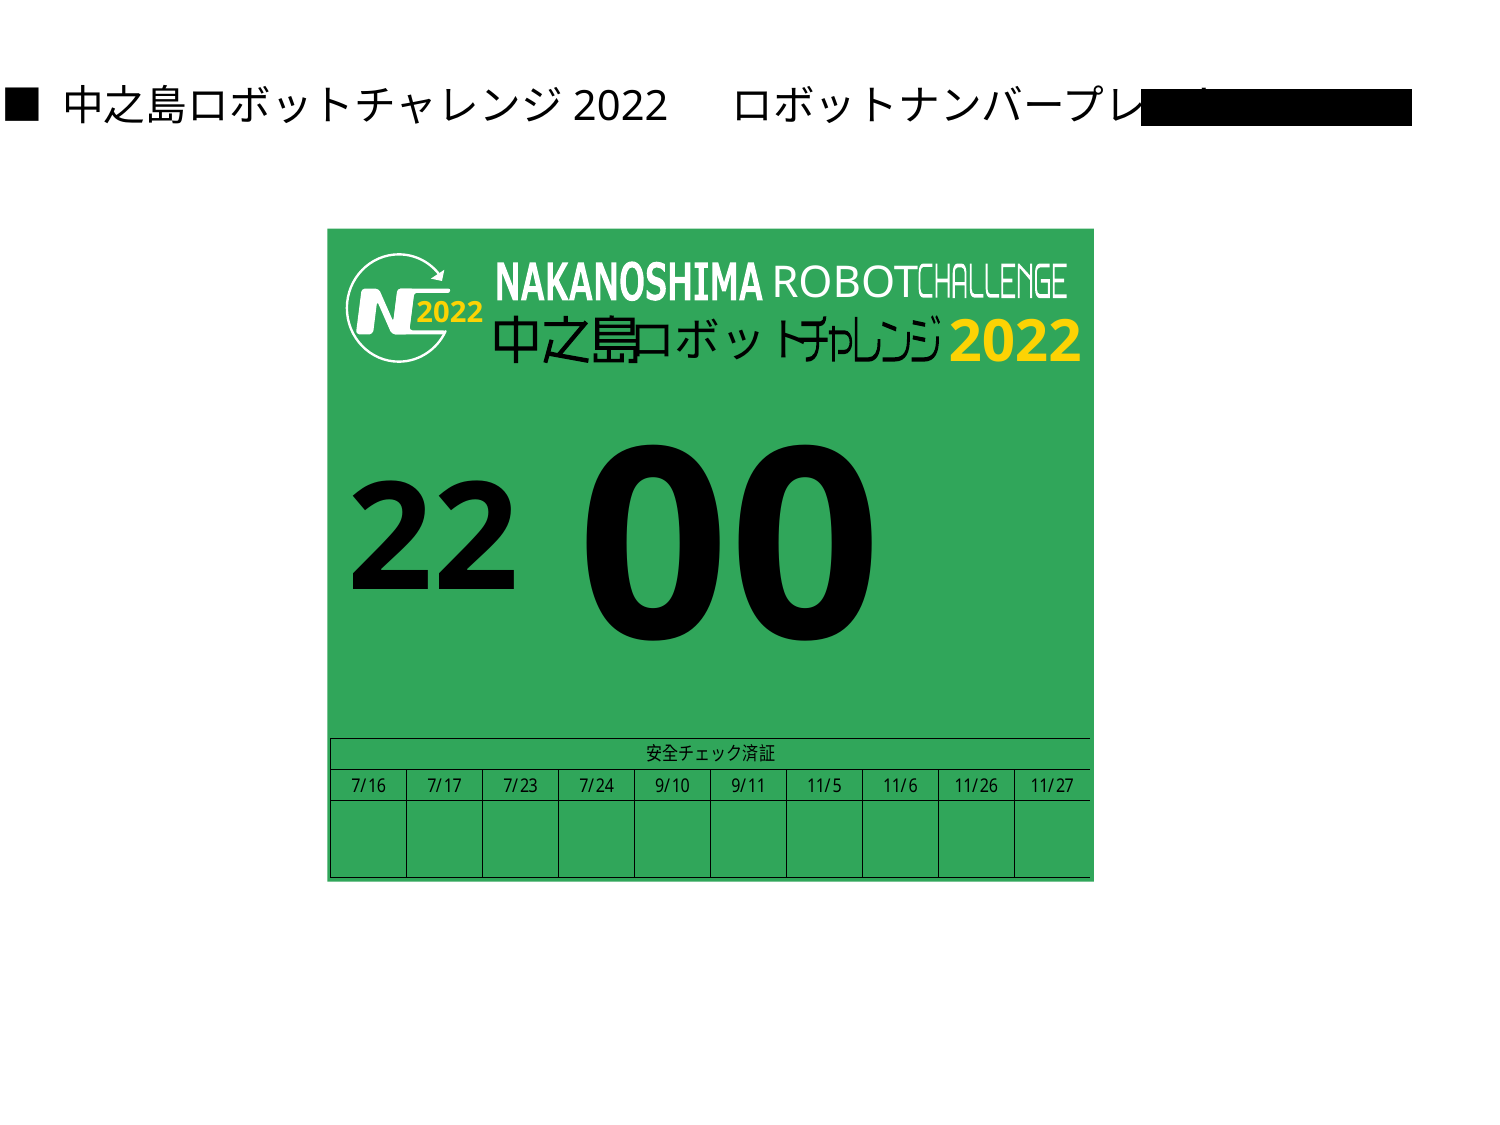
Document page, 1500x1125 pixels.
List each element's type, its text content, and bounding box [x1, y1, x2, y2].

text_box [918, 263, 1067, 299]
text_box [497, 261, 763, 302]
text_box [346, 254, 451, 362]
text_box [325, 227, 1096, 884]
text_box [329, 737, 1091, 879]
text_box 2022 [454, 285, 499, 336]
text_box 22 [332, 432, 576, 628]
text_box 00 [562, 370, 1004, 700]
text_box ■ 中之島ロボットチャレンジ2022 ロボットナンバープレート [0, 71, 1245, 137]
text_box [798, 315, 941, 362]
text_box 2022 [933, 295, 1097, 381]
text_box [1141, 90, 1412, 126]
text_box ROBOT [756, 245, 954, 314]
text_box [494, 315, 638, 364]
text_box ロボット [614, 310, 828, 373]
